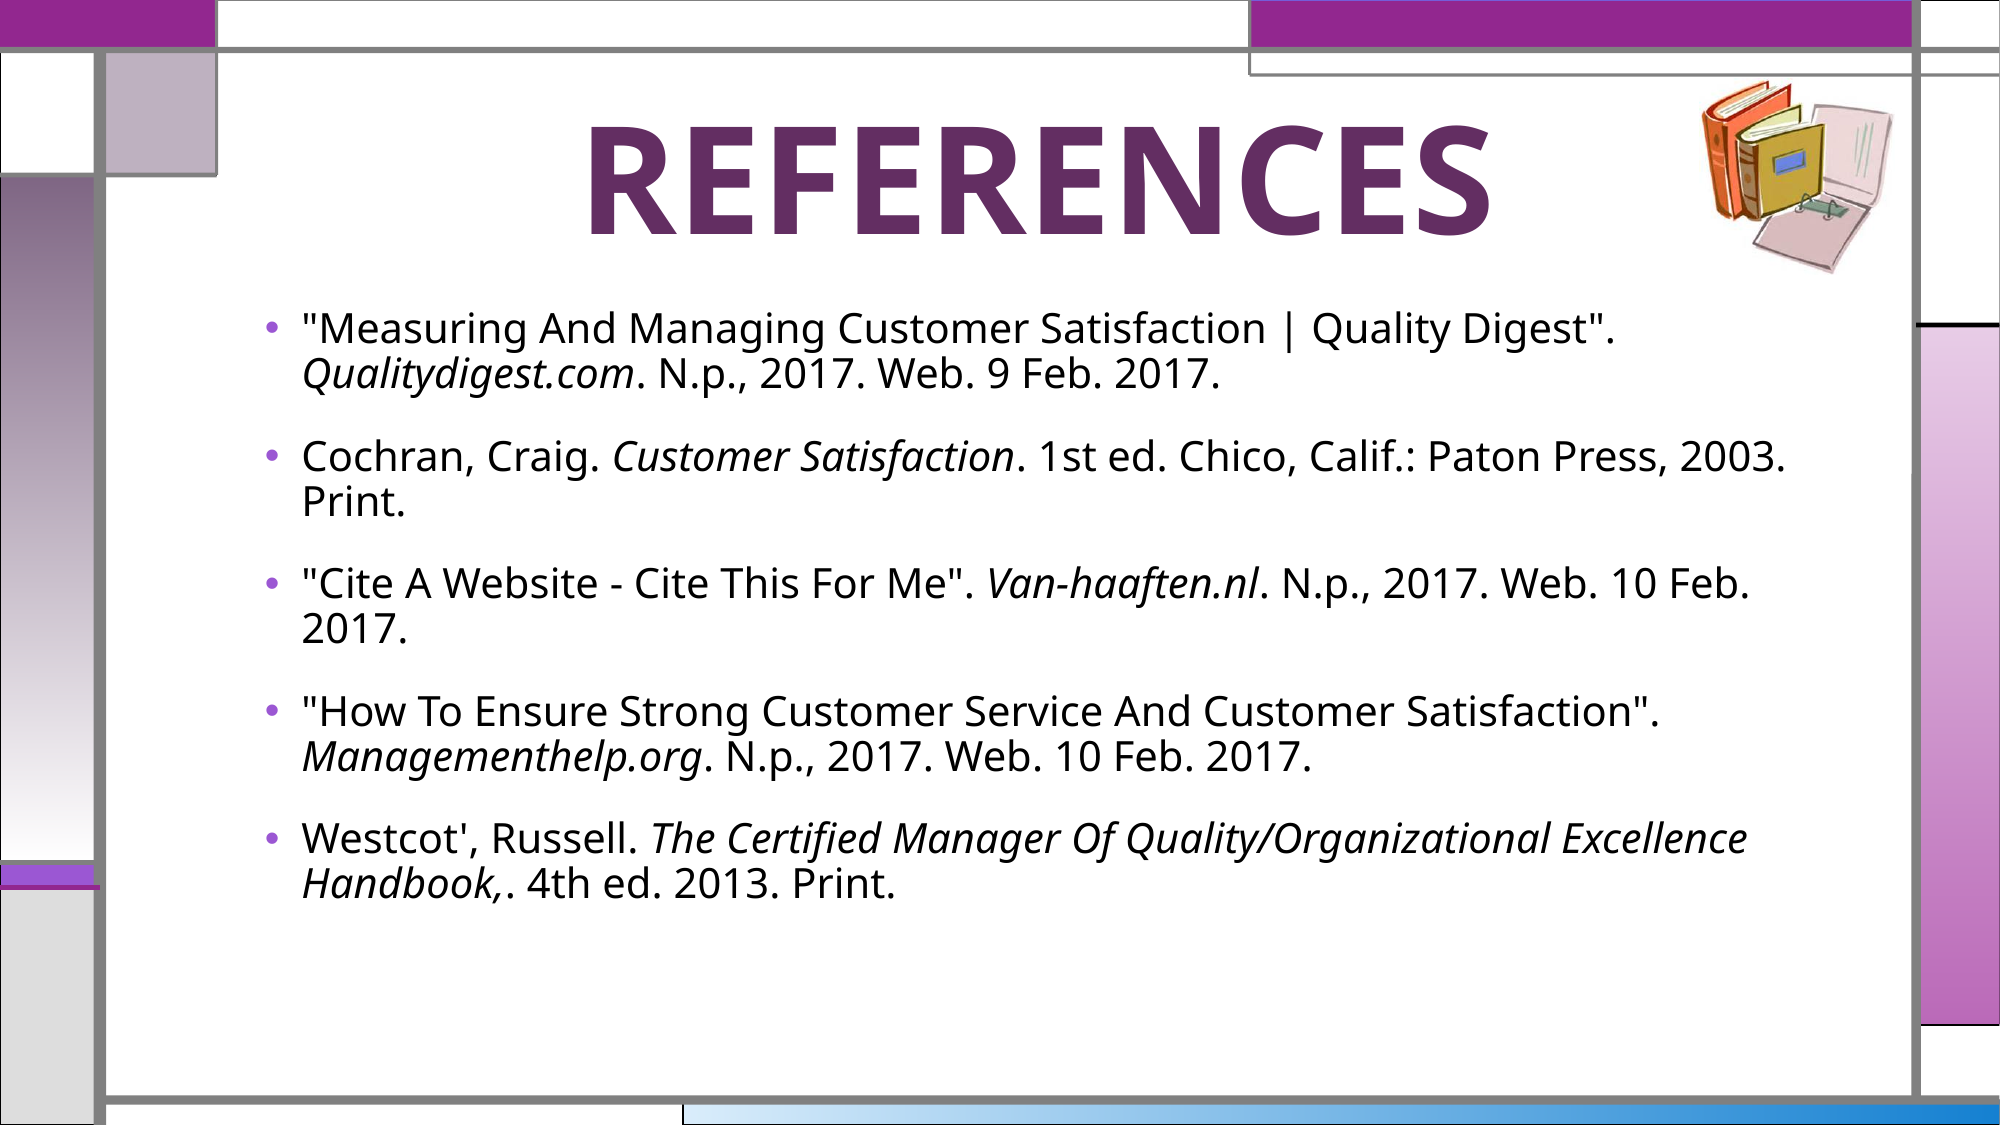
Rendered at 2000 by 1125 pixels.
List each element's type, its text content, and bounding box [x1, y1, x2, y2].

list "Measuring And Managing Customer Satisfaction | Quality Digest". Qualitydigest.com. N.p., 2017. Web. 9 Feb. 2017. Cochran, Craig. Customer Satisfaction. 1st ed. Chico, Calif.: Paton Press, 2003. Print. "Cite A Website - Cite This For Me". Van-haaften.nl. N.p., 2017. Web. 10 Feb. 2017. "How To Ensure Strong Customer Service And Customer Satisfaction". Managementhelp.org. N.p., 2017. Web. 10 Feb. 2017. Westcot', Russell. The Certified Manager Of Quality/Organizational Excellence Handbook,. 4th ed. 2013. Print. [249, 299, 1825, 988]
picture [1699, 78, 1895, 275]
title REFERENCES [249, 87, 1699, 275]
